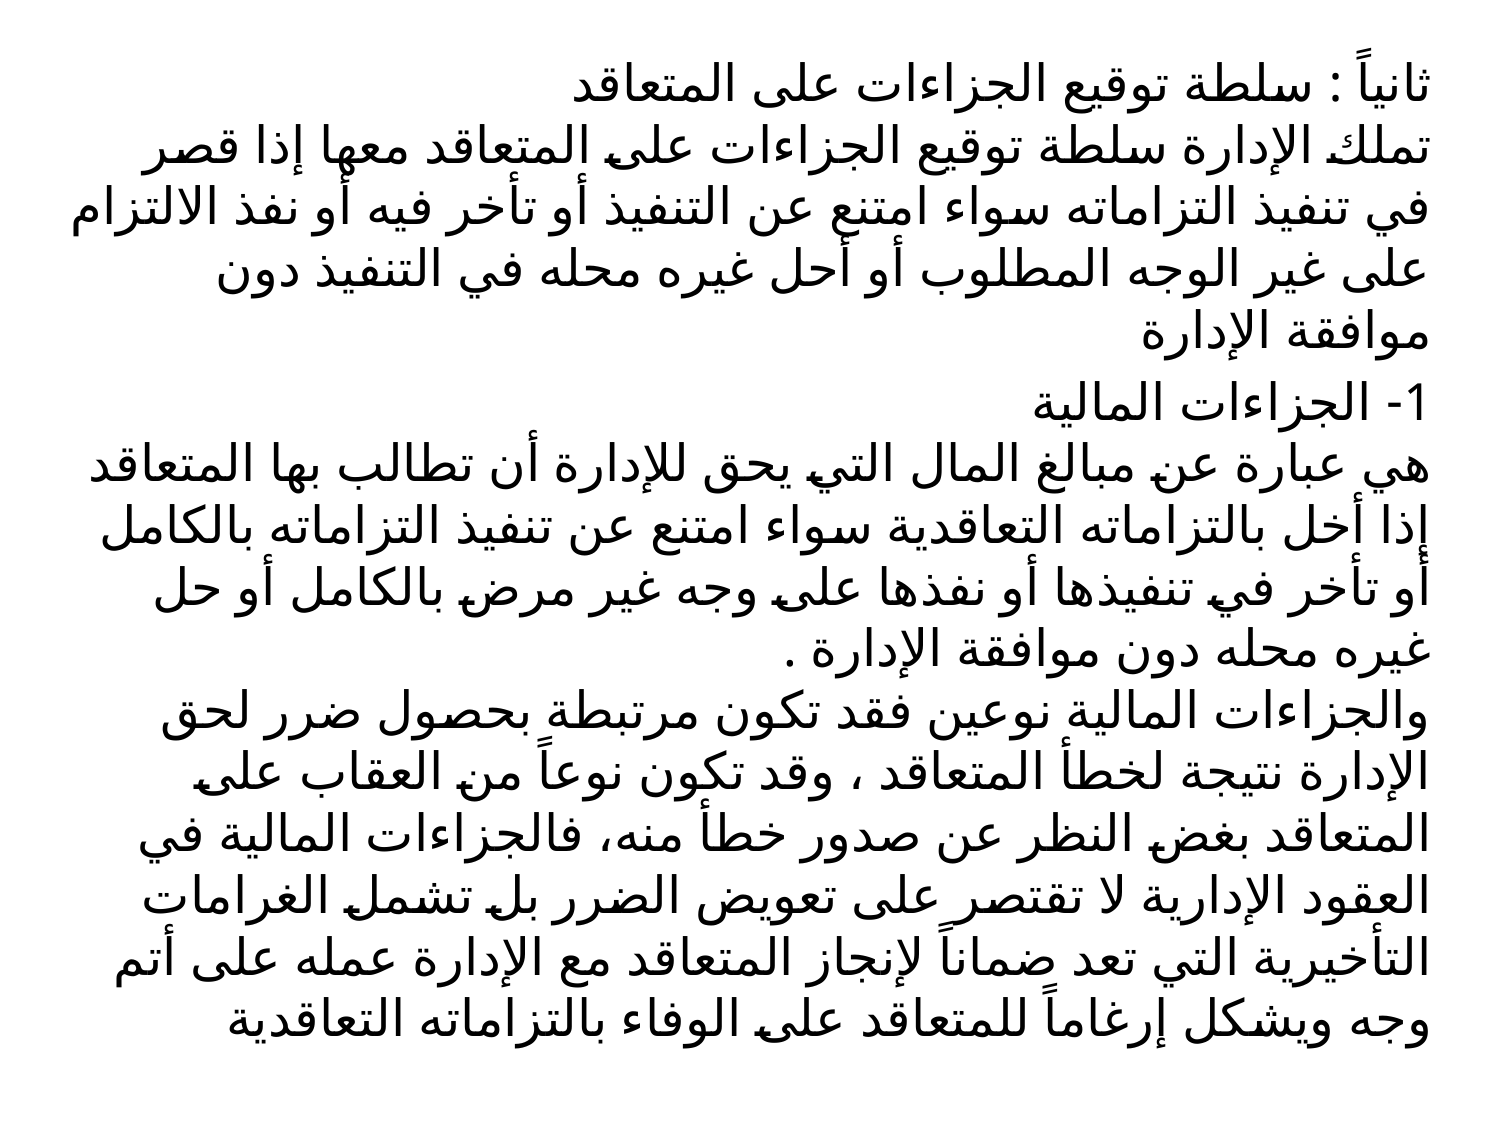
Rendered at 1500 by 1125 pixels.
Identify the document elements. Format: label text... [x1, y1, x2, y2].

subtitle ثانياً : سلطة توقيع الجزاءات على المتعاقد تملك الإدارة سلطة توقيع الجزاءات على المتعاقد معها إذا قصر في تنفيذ التزاماته سواء امتنع عن التنفيذ أو تأخر فيه أو نفذ الالتزام على غير الوجه المطلوب أو أحل غيره محله في التنفيذ دون موافقة الإدارة 1- الجزاءات المالية هي عبارة عن مبالغ المال التي يحق للإدارة أن تطالب بها المتعاقد إذا أخل بالتزاماته التعاقدية سواء امتنع عن تنفيذ التزاماته بالكامل أو تأخر في تنفيذها أو نفذها على وجه غير مرض بالكامل أو حل غيره محله دون موافقة الإدارة . والجزاءات المالية نوعين فقد تكون مرتبطة بحصول ضرر لحق الإدارة نتيجة لخطأ المتعاقد ، وقد تكون نوعاً من العقاب على المتعاقد بغض النظر عن صدور خطأ منه، فالجزاءات المالية في العقود الإدارية لا تقتصر على تعويض الضرر بل تشمل الغرامات التأخيرية التي تعد ضماناً لإنجاز المتعاقد مع الإدارة عمله على أتم وجه ويشكل إرغاماً للمتعاقد على الوفاء بالتزاماته التعاقدية [53, 42, 1447, 1059]
